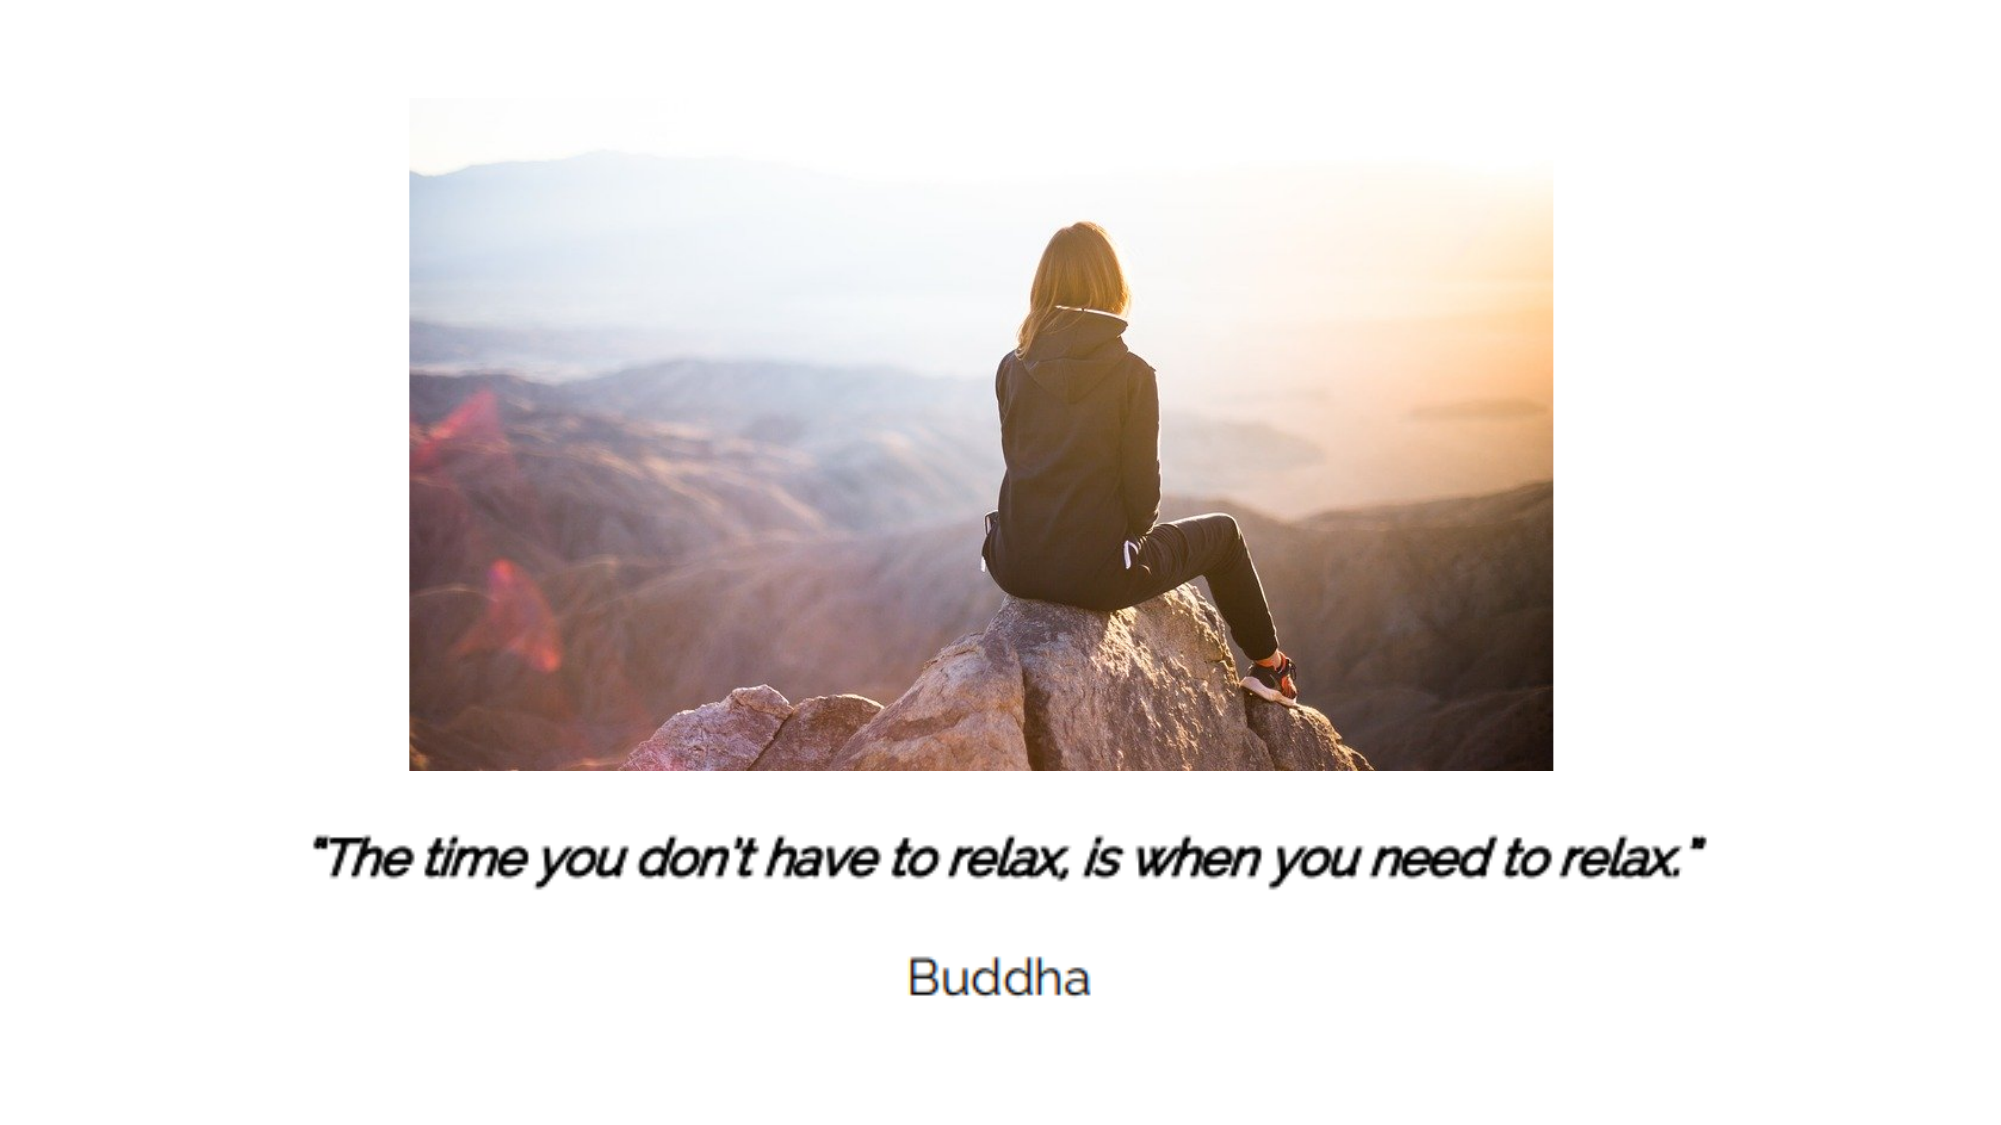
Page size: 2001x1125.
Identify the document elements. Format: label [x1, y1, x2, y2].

picture [236, 791, 1800, 1018]
picture [409, 98, 1554, 771]
